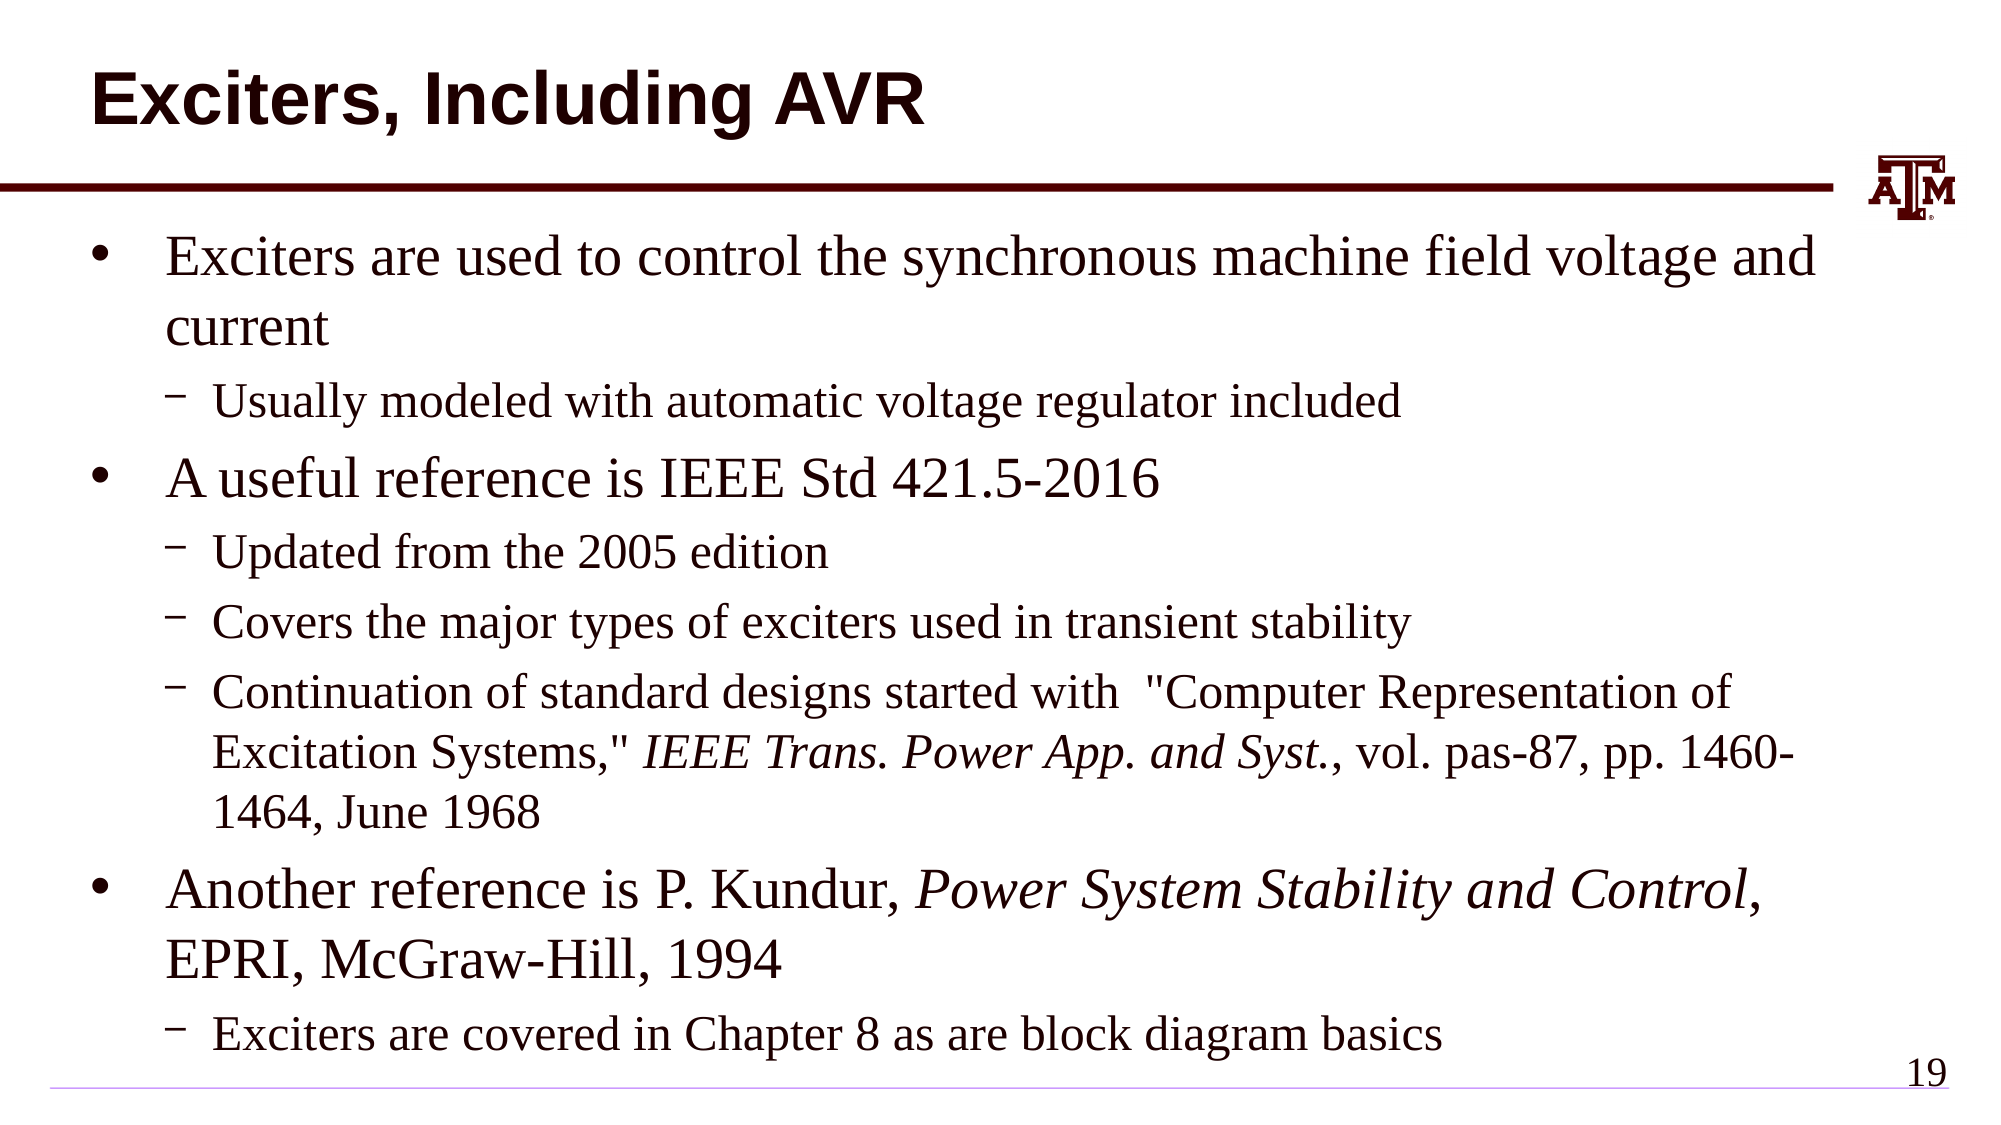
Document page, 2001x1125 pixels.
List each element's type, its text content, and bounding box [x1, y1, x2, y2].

picture [1856, 137, 1967, 238]
list Exciters are used to control the synchronous machine field voltage and current Usually modeled with automatic voltage regulator included A useful reference is IEEE Std 421.5-2016 Updated from the 2005 edition Covers the major types of exciters used in transient stability Continuation of standard designs started with "Computer Representation of Excitation Systems," IEEE Trans. Power App. and Syst., vol. pas-87, pp. 1460-1464, June 1968 Another reference is P. Kundur, Power System Stability and Control, EPRI, McGraw-Hill, 1994 Exciters are covered in Chapter 8 as are block diagram basics [74, 209, 1876, 823]
title Exciters, Including AVR [74, 12, 1909, 188]
text_box 18 [1862, 1037, 1963, 1113]
